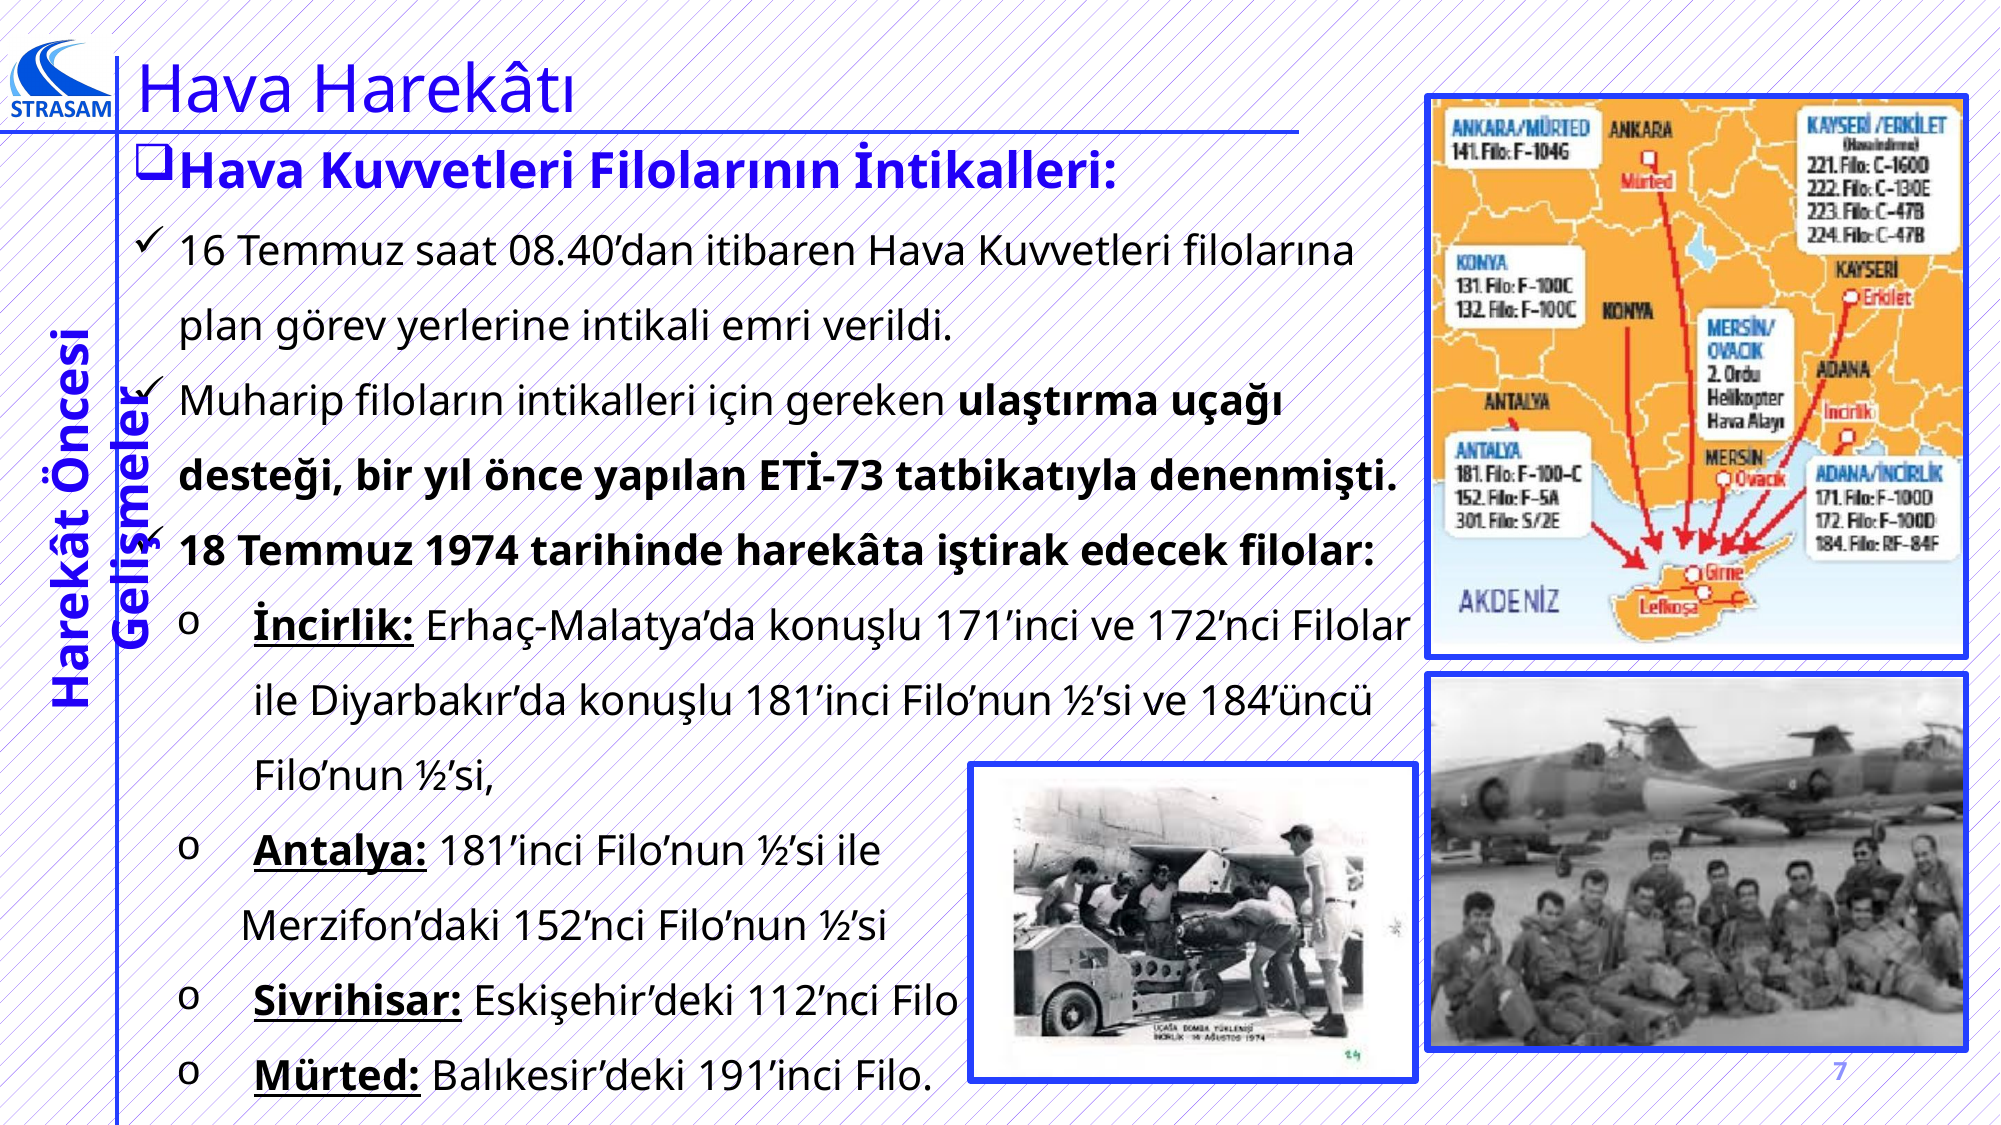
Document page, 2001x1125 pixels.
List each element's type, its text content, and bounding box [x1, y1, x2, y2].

text_box Harekât Öncesi Gelişmeler [31, 181, 92, 857]
text_box Hava Harekâtı [121, 47, 1383, 150]
picture [7, 34, 114, 122]
picture [1430, 677, 1963, 1047]
picture [973, 766, 1413, 1078]
text_box Hava Kuvvetleri Filolarının İntikalleri: 16 Temmuz saat 08.40’dan itibaren Hava Kuvvetleri filolarına plan görev yerlerine intikali emri verildi. Muharip filoların intikalleri için gereken ulaştırma uçağı desteği, bir yıl önce yapılan ETİ-73 tatbikatıyla denenmişti. 18 Temmuz 1974 tarihinde harekâta iştirak edecek filolar: İncirlik: Erhaç-Malatya’da konuşlu 171’inci ve 172’nci Filolar ile Diyarbakır’da konuşlu 181’inci Filo’nun ½’si ve 184’üncü Filo’nun ½’si, Antalya: 181’inci Filo’nun ½’si ile Merzifon’daki 152’nci Filo’nun ½’si Sivrihisar: Eskişehir’deki 112’nci Filo Mürted: Balıkesir’deki 191’inci Filo. [119, 131, 1431, 1107]
slide_number 7 [1431, 1053, 1863, 1103]
picture [1430, 99, 1963, 655]
